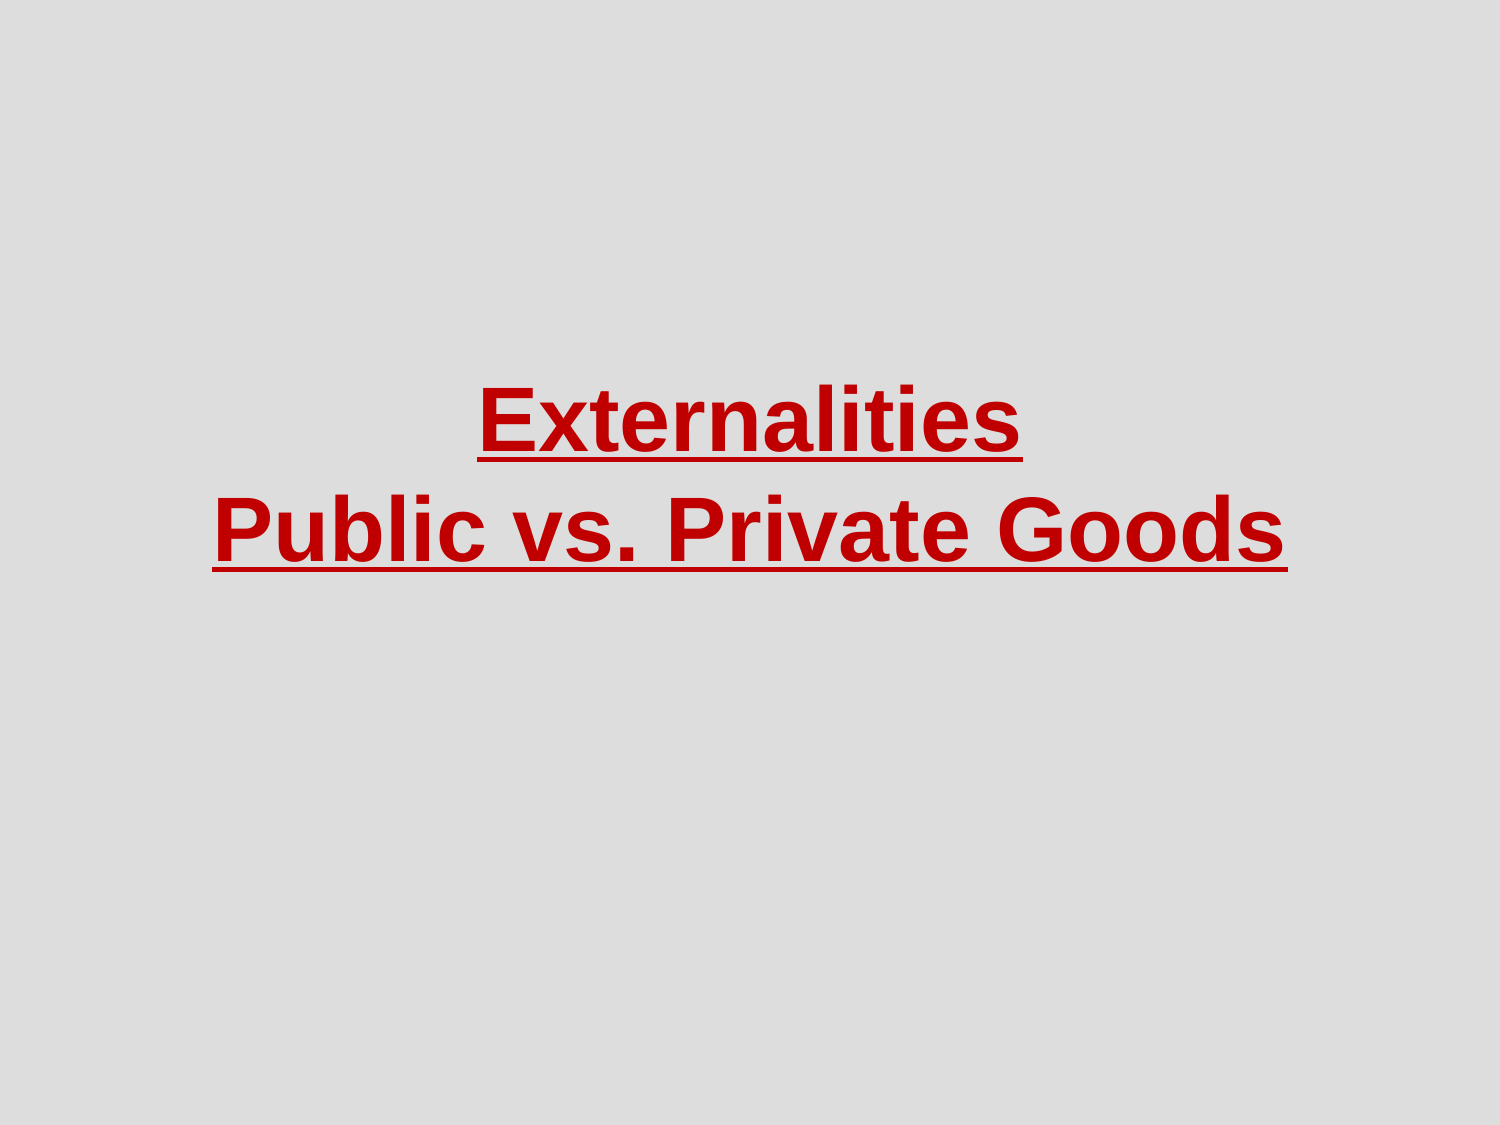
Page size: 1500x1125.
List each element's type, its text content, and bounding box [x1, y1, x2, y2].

title Externalities Public vs. Private Goods [112, 349, 1388, 591]
